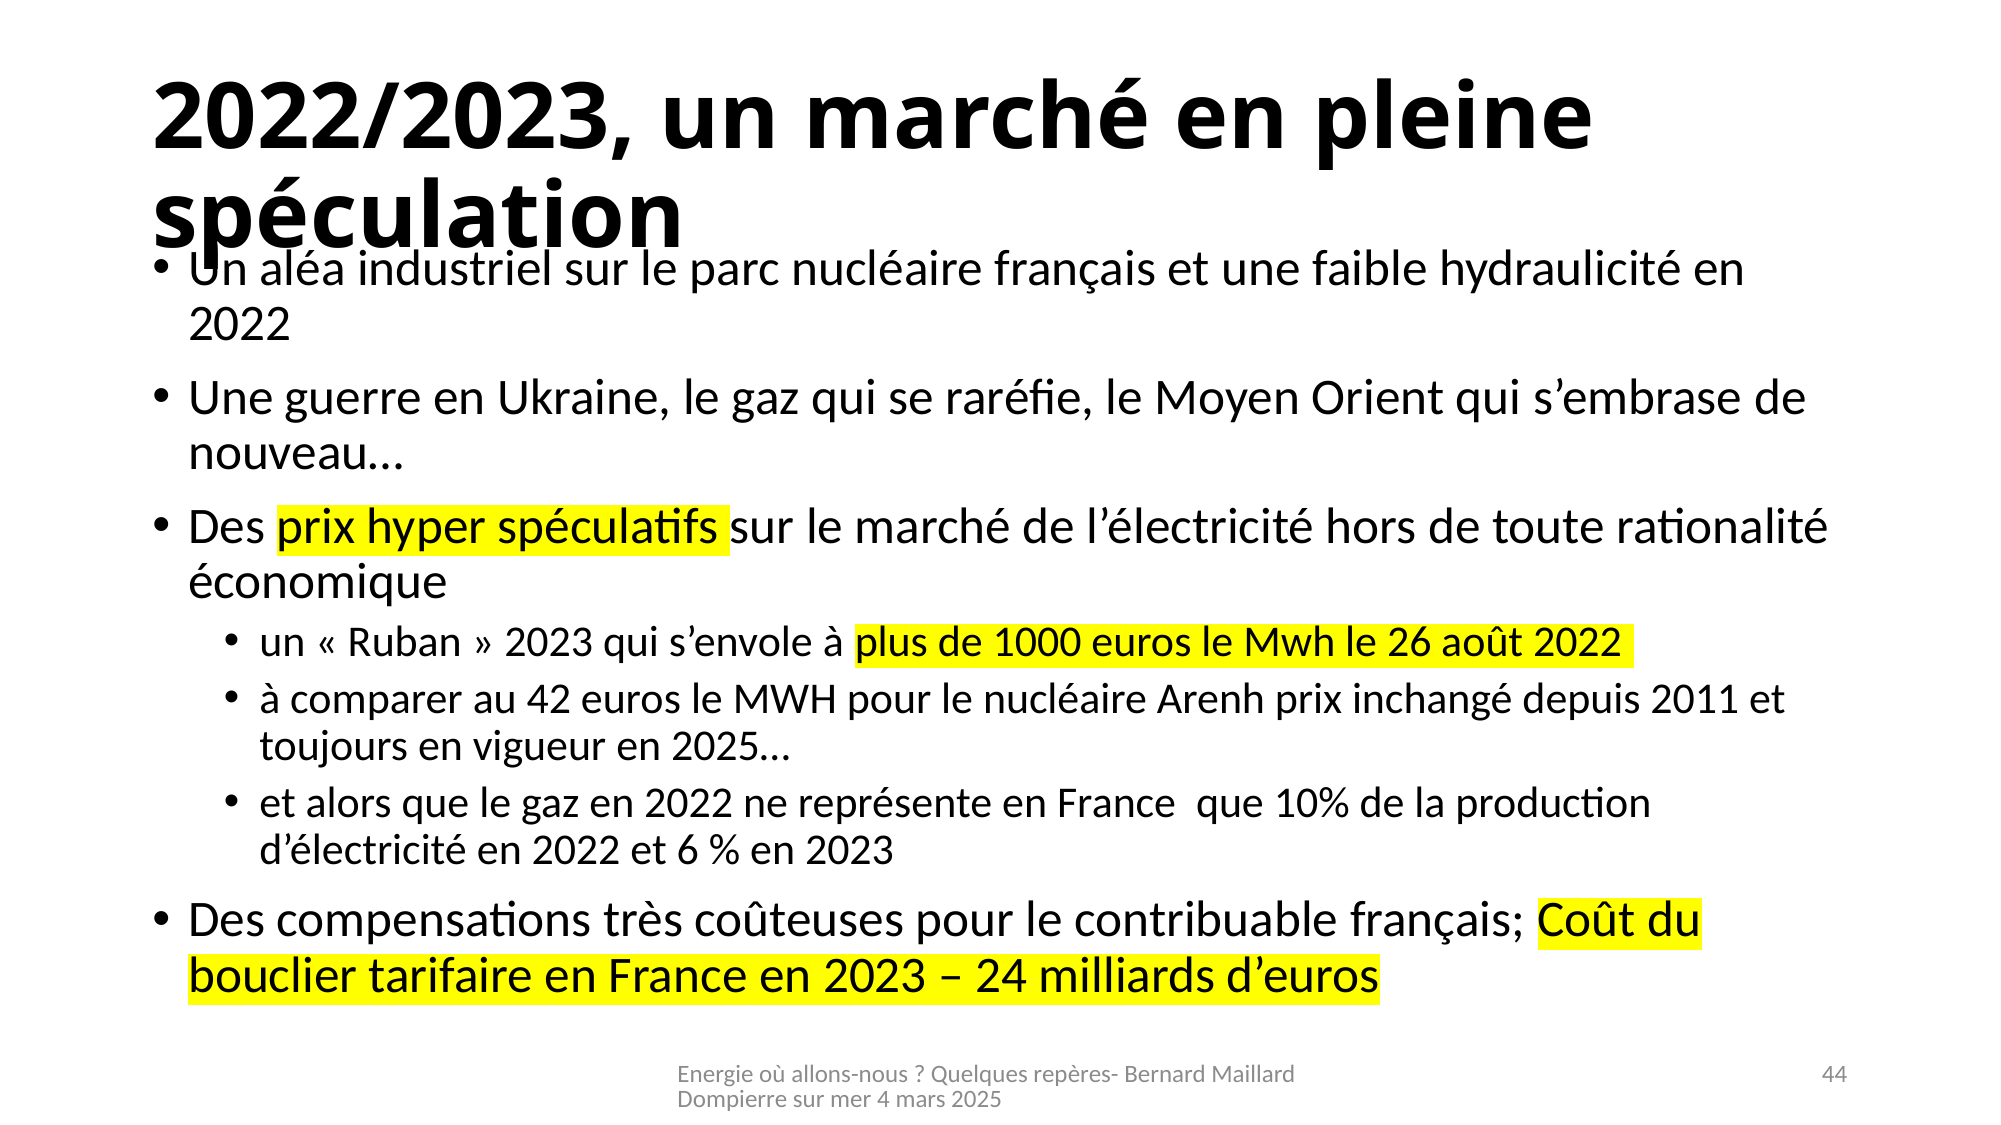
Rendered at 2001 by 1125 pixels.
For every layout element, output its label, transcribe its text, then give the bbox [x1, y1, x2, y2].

title 2022/2023, un marché en pleine spéculation [137, 59, 1863, 233]
footer Energie où allons-nous ? Quelques repères- Bernard Maillard Dompierre sur mer 4 mars 2025 [662, 1042, 1338, 1103]
list Un aléa industriel sur le parc nucléaire français et une faible hydraulicité en 2022 Une guerre en Ukraine, le gaz qui se raréfie, le Moyen Orient qui s’embrase de nouveau… Des prix hyper spéculatifs sur le marché de l’électricité hors de toute rationalité économique un « Ruban » 2023 qui s’envole à plus de 1000 euros le Mwh le 26 août 2022 à comparer au 42 euros le MWH pour le nucléaire Arenh prix inchangé depuis 2011 et toujours en vigueur en 2025… et alors que le gaz en 2022 ne représente en France que 10% de la production d’électricité en 2022 et 6 % en 2023 Des compensations très coûteuses pour le contribuable français; Coût du bouclier tarifaire en France en 2023 – 24 milliards d’euros [137, 233, 1863, 1014]
slide_number 44 [1412, 1042, 1863, 1103]
